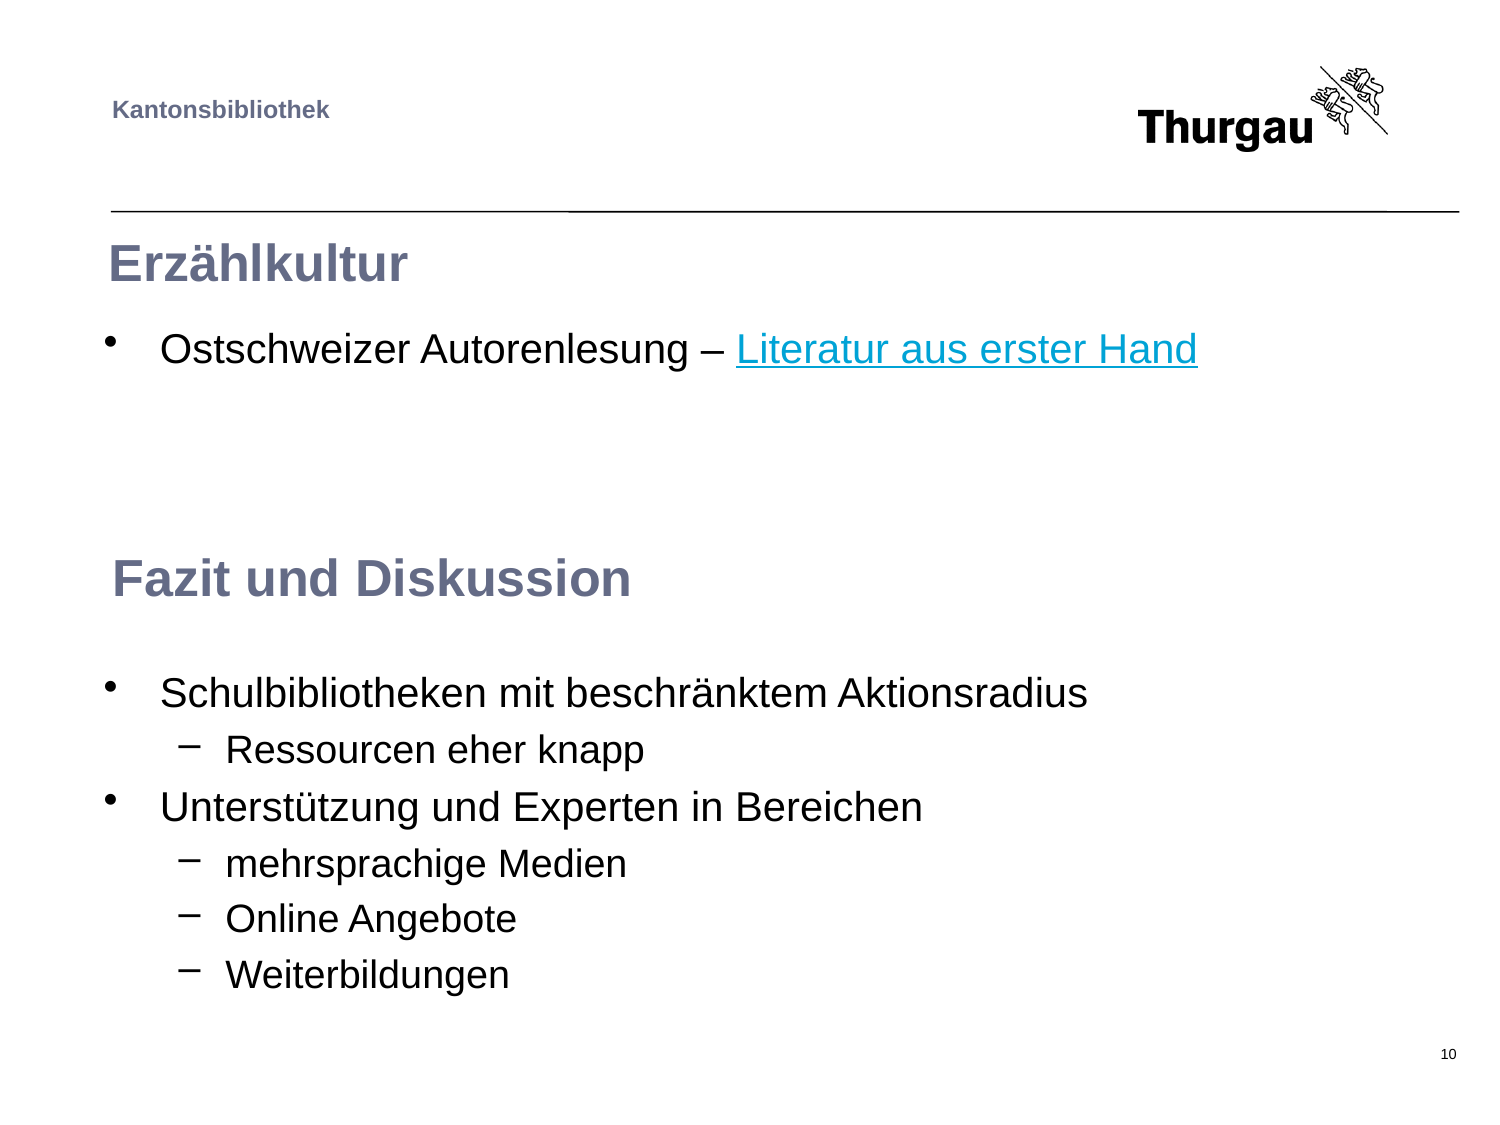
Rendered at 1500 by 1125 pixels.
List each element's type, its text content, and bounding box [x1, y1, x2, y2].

text_box Fazit und Diskussion [97, 538, 1467, 634]
title Erzählkultur [93, 224, 1463, 327]
picture [1138, 66, 1388, 152]
text_box Schulbibliotheken mit beschränktem Aktionsradius Ressourcen eher knapp Unterstützung und Experten in Bereichen mehrsprachige Medien Online Angebote Weiterbildungen [88, 658, 1458, 1035]
slide_number 10 [1149, 1037, 1463, 1089]
list Ostschweizer Autorenlesung – Literatur aus erster Hand [88, 314, 1458, 458]
